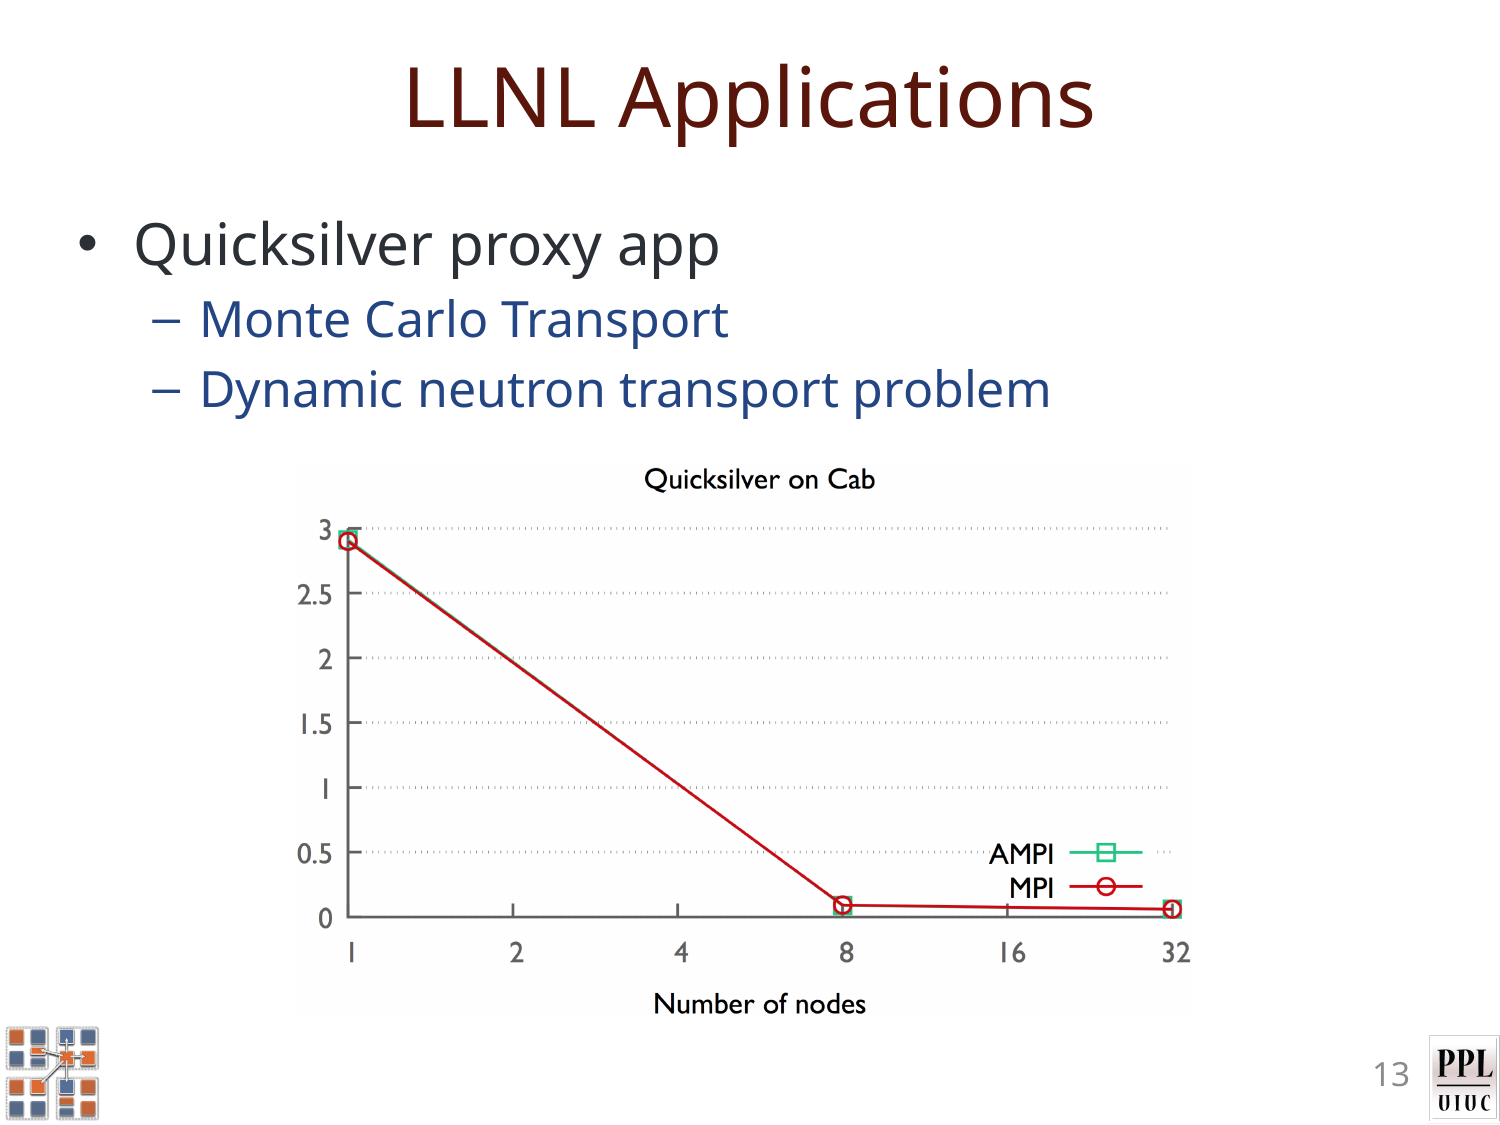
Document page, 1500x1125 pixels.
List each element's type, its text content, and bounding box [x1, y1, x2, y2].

title LLNL Applications [50, 24, 1450, 163]
picture [293, 461, 1195, 1019]
list Quicksilver proxy app Monte Carlo Transport Dynamic neutron transport problem [62, 200, 1425, 1038]
picture [1425, 1031, 1500, 1125]
slide_number 13 [1074, 1042, 1425, 1103]
picture [2, 1023, 103, 1124]
